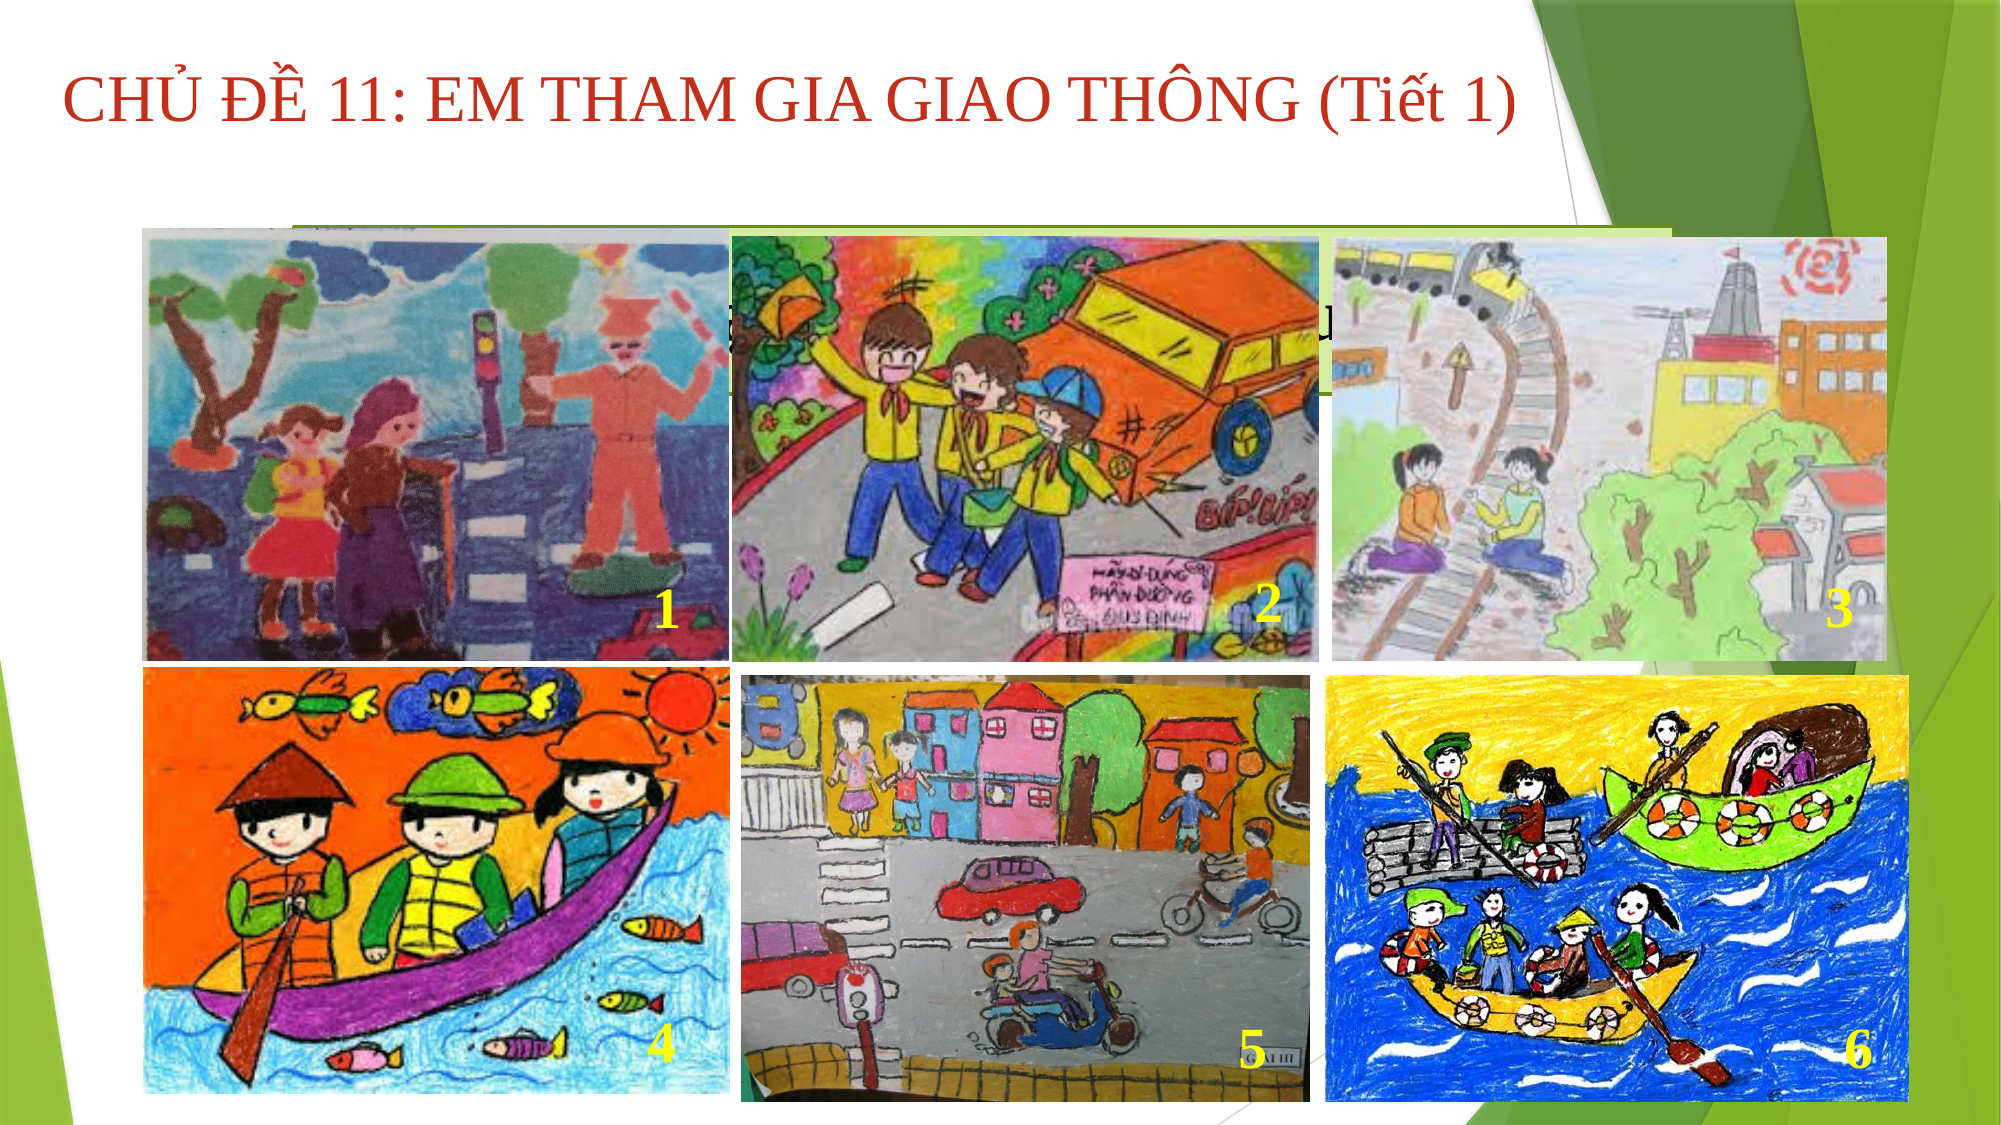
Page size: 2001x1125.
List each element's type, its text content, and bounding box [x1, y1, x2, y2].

text_box Hoạt động 1: Tìm hiểu [292, 225, 1675, 246]
text_box [190, 0, 1810, 217]
picture [741, 675, 1310, 1102]
text_box CHỦ ĐỀ 11: EM THAM GIA GIAO THÔNG (Tiết 1) [47, 46, 1535, 142]
picture [1324, 675, 1910, 1102]
picture [142, 667, 730, 1094]
picture [731, 235, 1319, 663]
picture [141, 227, 729, 661]
picture [1331, 237, 1887, 661]
